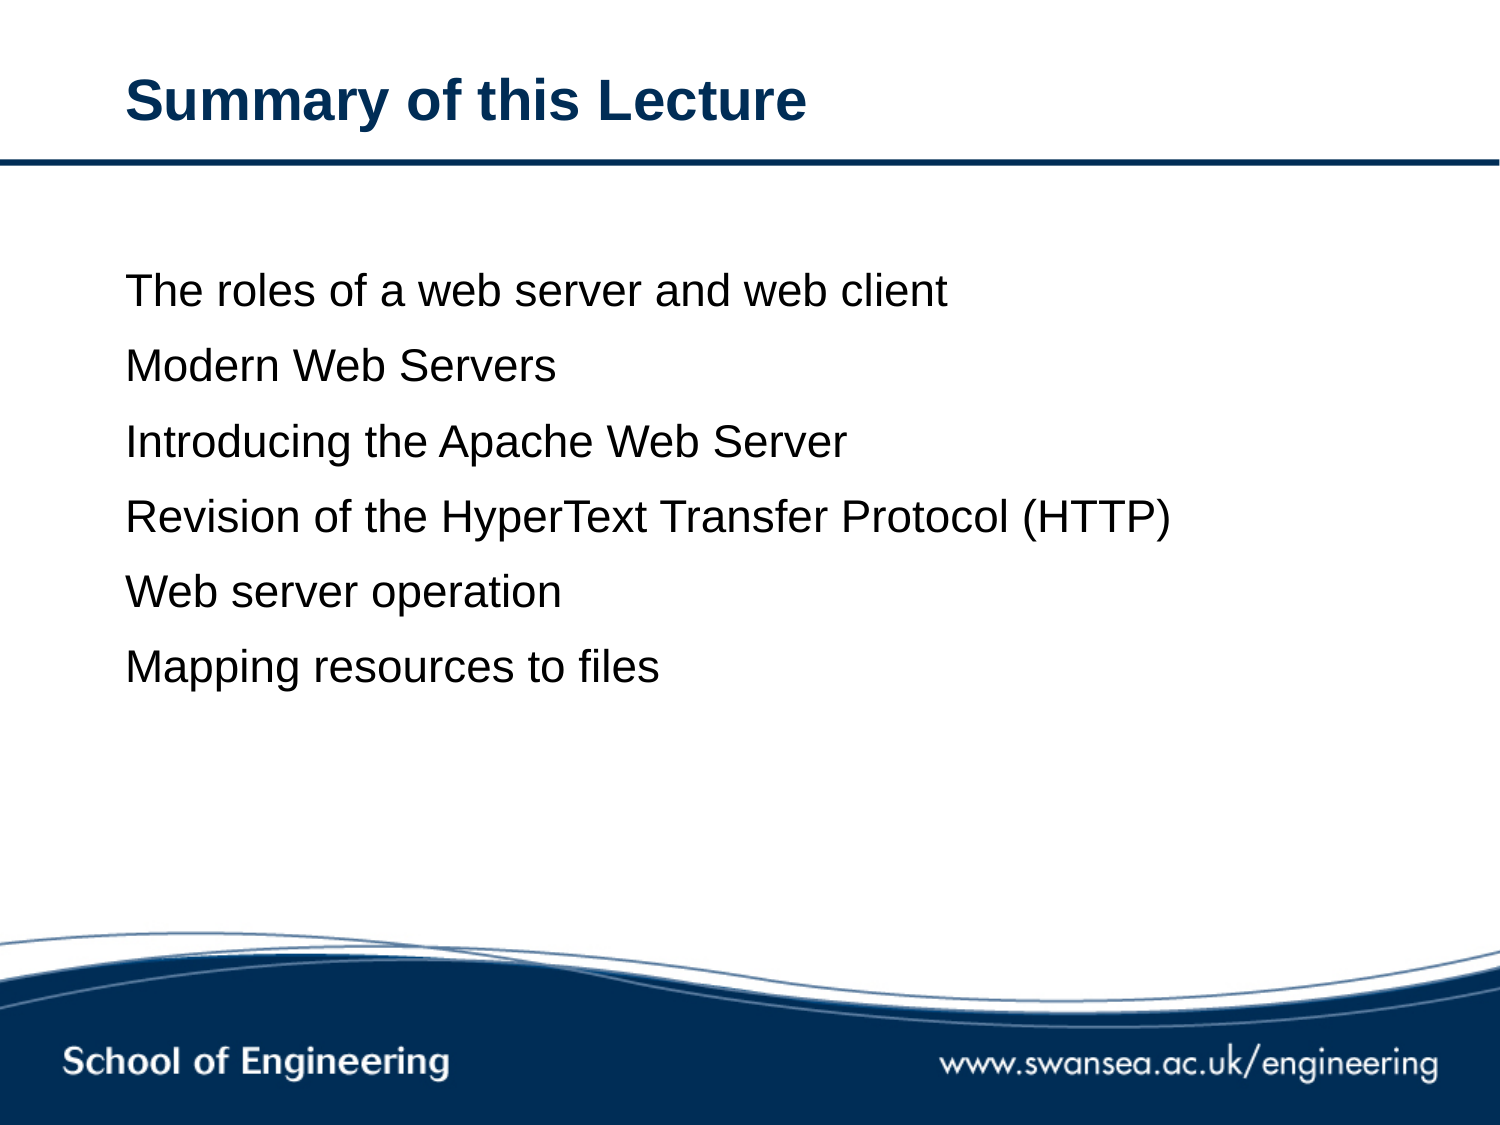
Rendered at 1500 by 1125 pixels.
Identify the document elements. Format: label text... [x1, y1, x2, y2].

picture [0, 885, 1500, 1125]
title Summary of this Lecture [125, 62, 1400, 150]
list The roles of a web server and web client Modern Web Servers Introducing the Apache Web Server Revision of the HyperText Transfer Protocol (HTTP) Web server operation Mapping resources to files [125, 249, 1400, 838]
